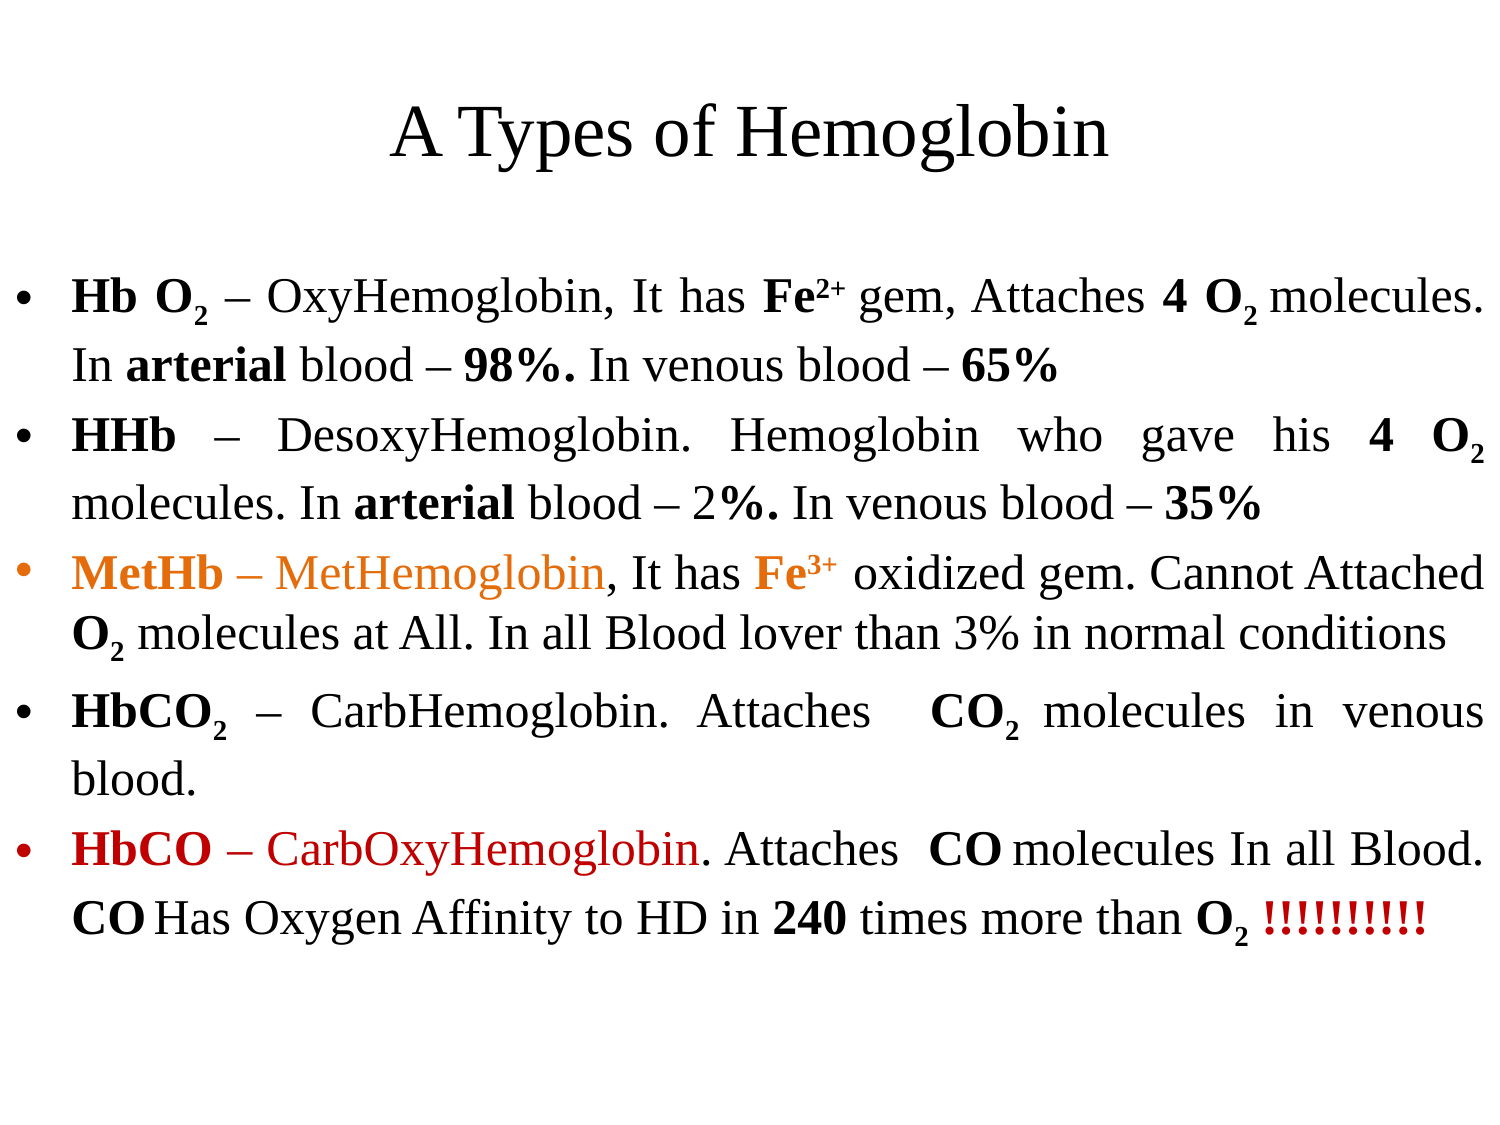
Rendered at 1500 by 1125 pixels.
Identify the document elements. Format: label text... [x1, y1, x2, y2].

list Hb O2 – OxyHemoglobin, It has Fe2+ gem, Attaches 4 O2 molecules. In arterial blood – 98%. In venous blood – 65% HHb – DesoxyHemoglobin. Hemoglobin who gave his 4 O2 molecules. In arterial blood – 2%. In venous blood – 35% MetHb – MetHemoglobin, It has Fe3+ oxidized gem. Cannot Attached O2 molecules at All. In all Blood lover than 3% in normal conditions HbCO2 – CarbHemoglobin. Attaches CO2 molecules in venous blood. HbCO – CarbOxyHemoglobin. Attaches CO molecules In all Blood. CO Has Oxygen Affinity to HD in 240 times more than O2 !!!!!!!!!! [0, 255, 1500, 1125]
title A Types of Hemoglobin [75, 45, 1425, 209]
